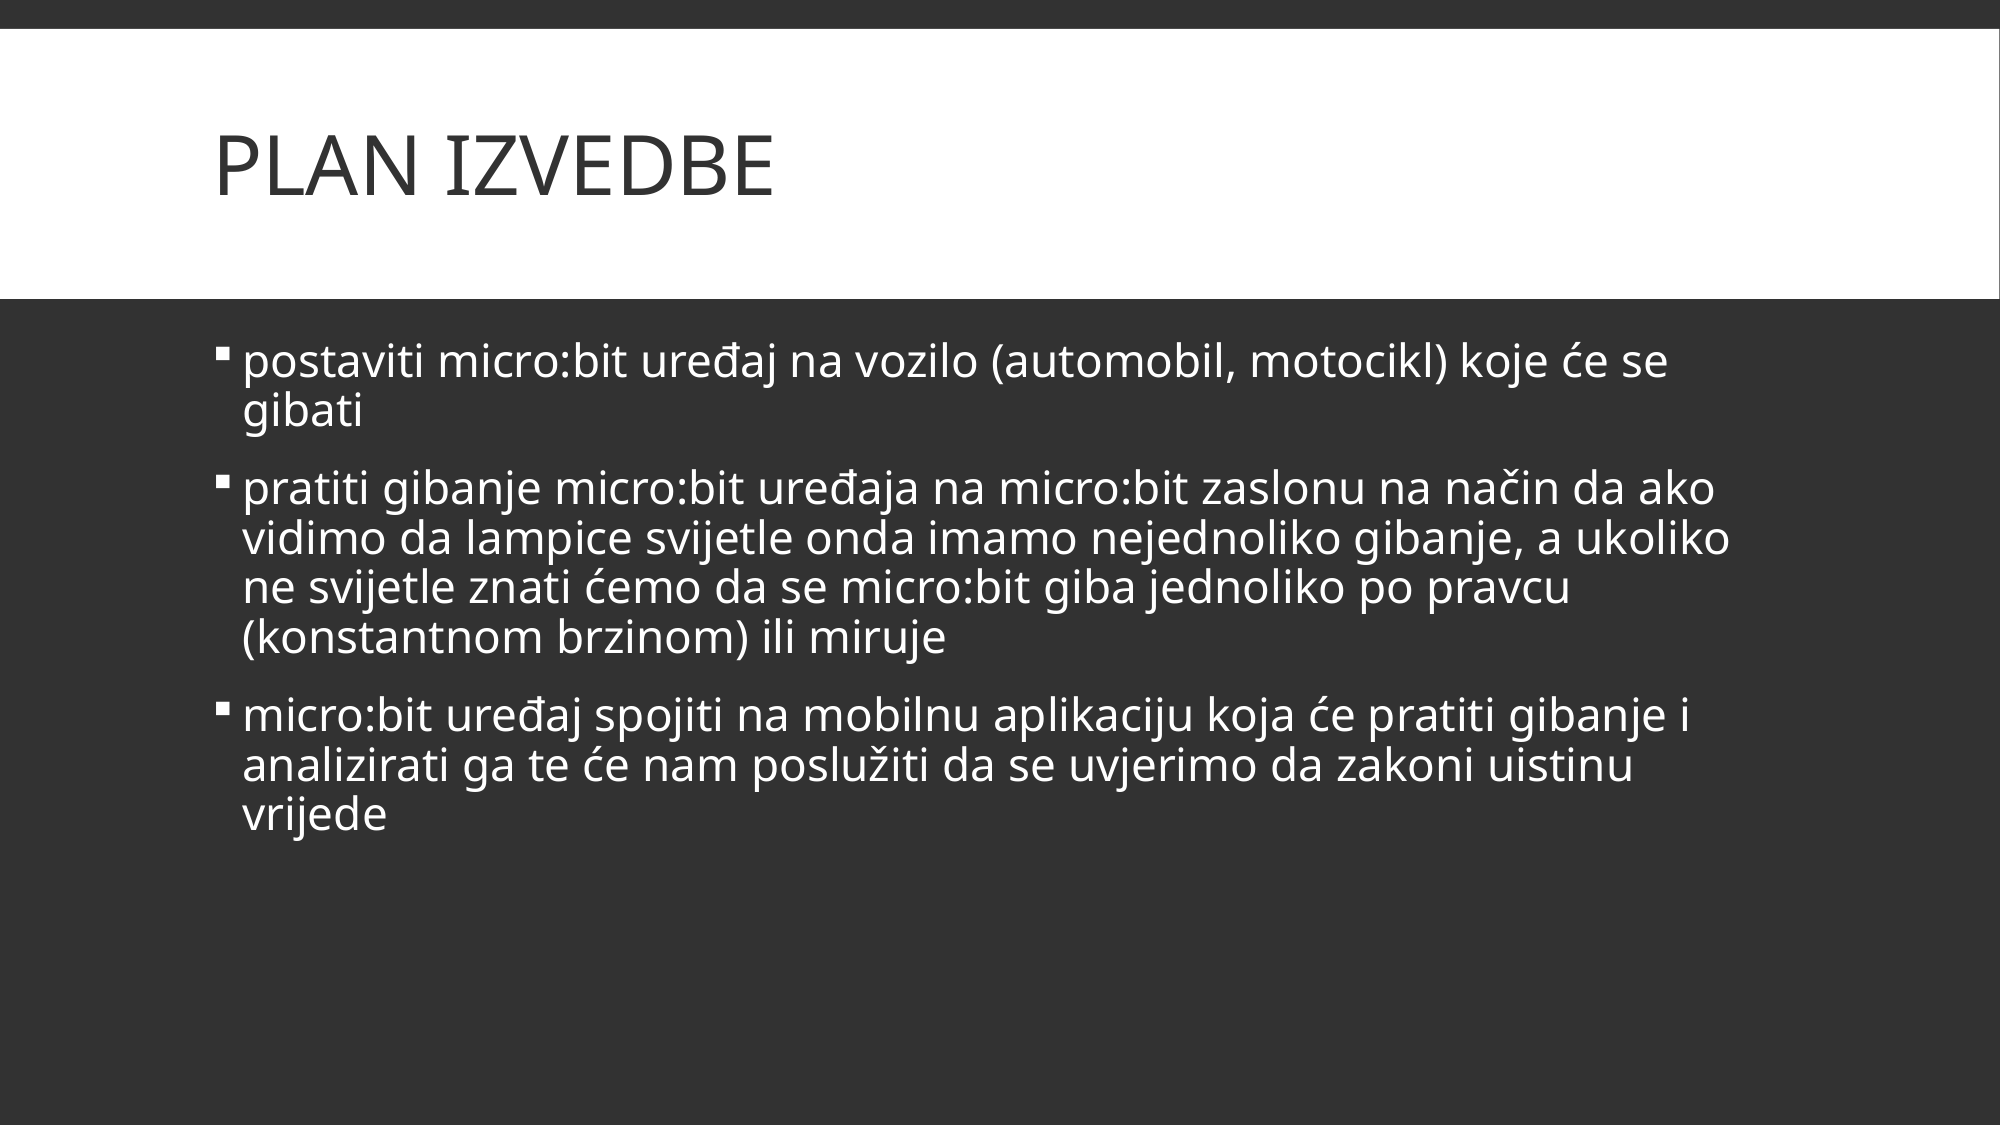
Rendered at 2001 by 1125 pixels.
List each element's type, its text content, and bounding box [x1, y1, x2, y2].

title Plan izvedbe [197, 46, 1803, 295]
list postaviti micro:bit uređaj na vozilo (automobil, motocikl) koje će se gibati pratiti gibanje micro:bit uređaja na micro:bit zaslonu na način da ako vidimo da lampice svijetle onda imamo nejednoliko gibanje, a ukoliko ne svijetle znati ćemo da se micro:bit giba jednoliko po pravcu (konstantnom brzinom) ili miruje micro:bit uređaj spojiti na mobilnu aplikaciju koja će pratiti gibanje i analizirati ga te će nam poslužiti da se uvjerimo da zakoni uistinu vrijede [197, 329, 1803, 1020]
